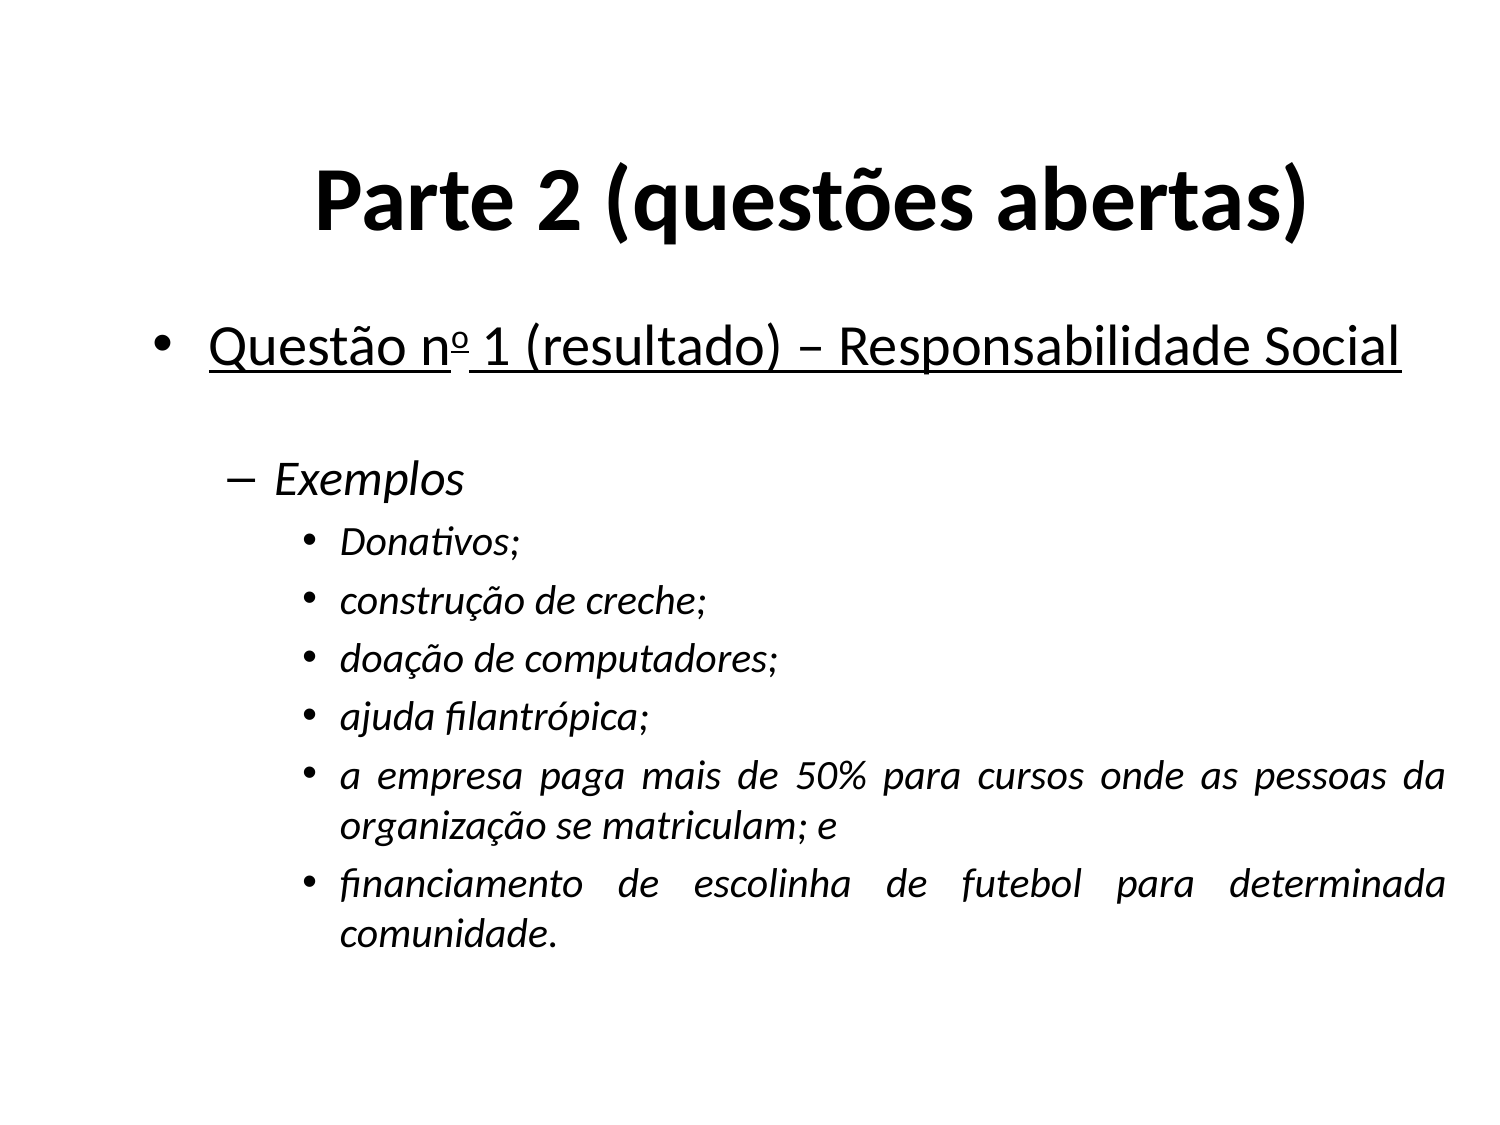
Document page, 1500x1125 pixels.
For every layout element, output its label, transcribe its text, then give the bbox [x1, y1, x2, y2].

title Parte 2 (questões abertas) [174, 75, 1450, 299]
list Questão no 1 (resultado) – Responsabilidade Social Exemplos Donativos; construção de creche; doação de computadores; ajuda filantrópica; a empresa paga mais de 50% para cursos onde as pessoas da organização se matriculam; e financiamento de escolinha de futebol para determinada comunidade. [137, 299, 1463, 1063]
